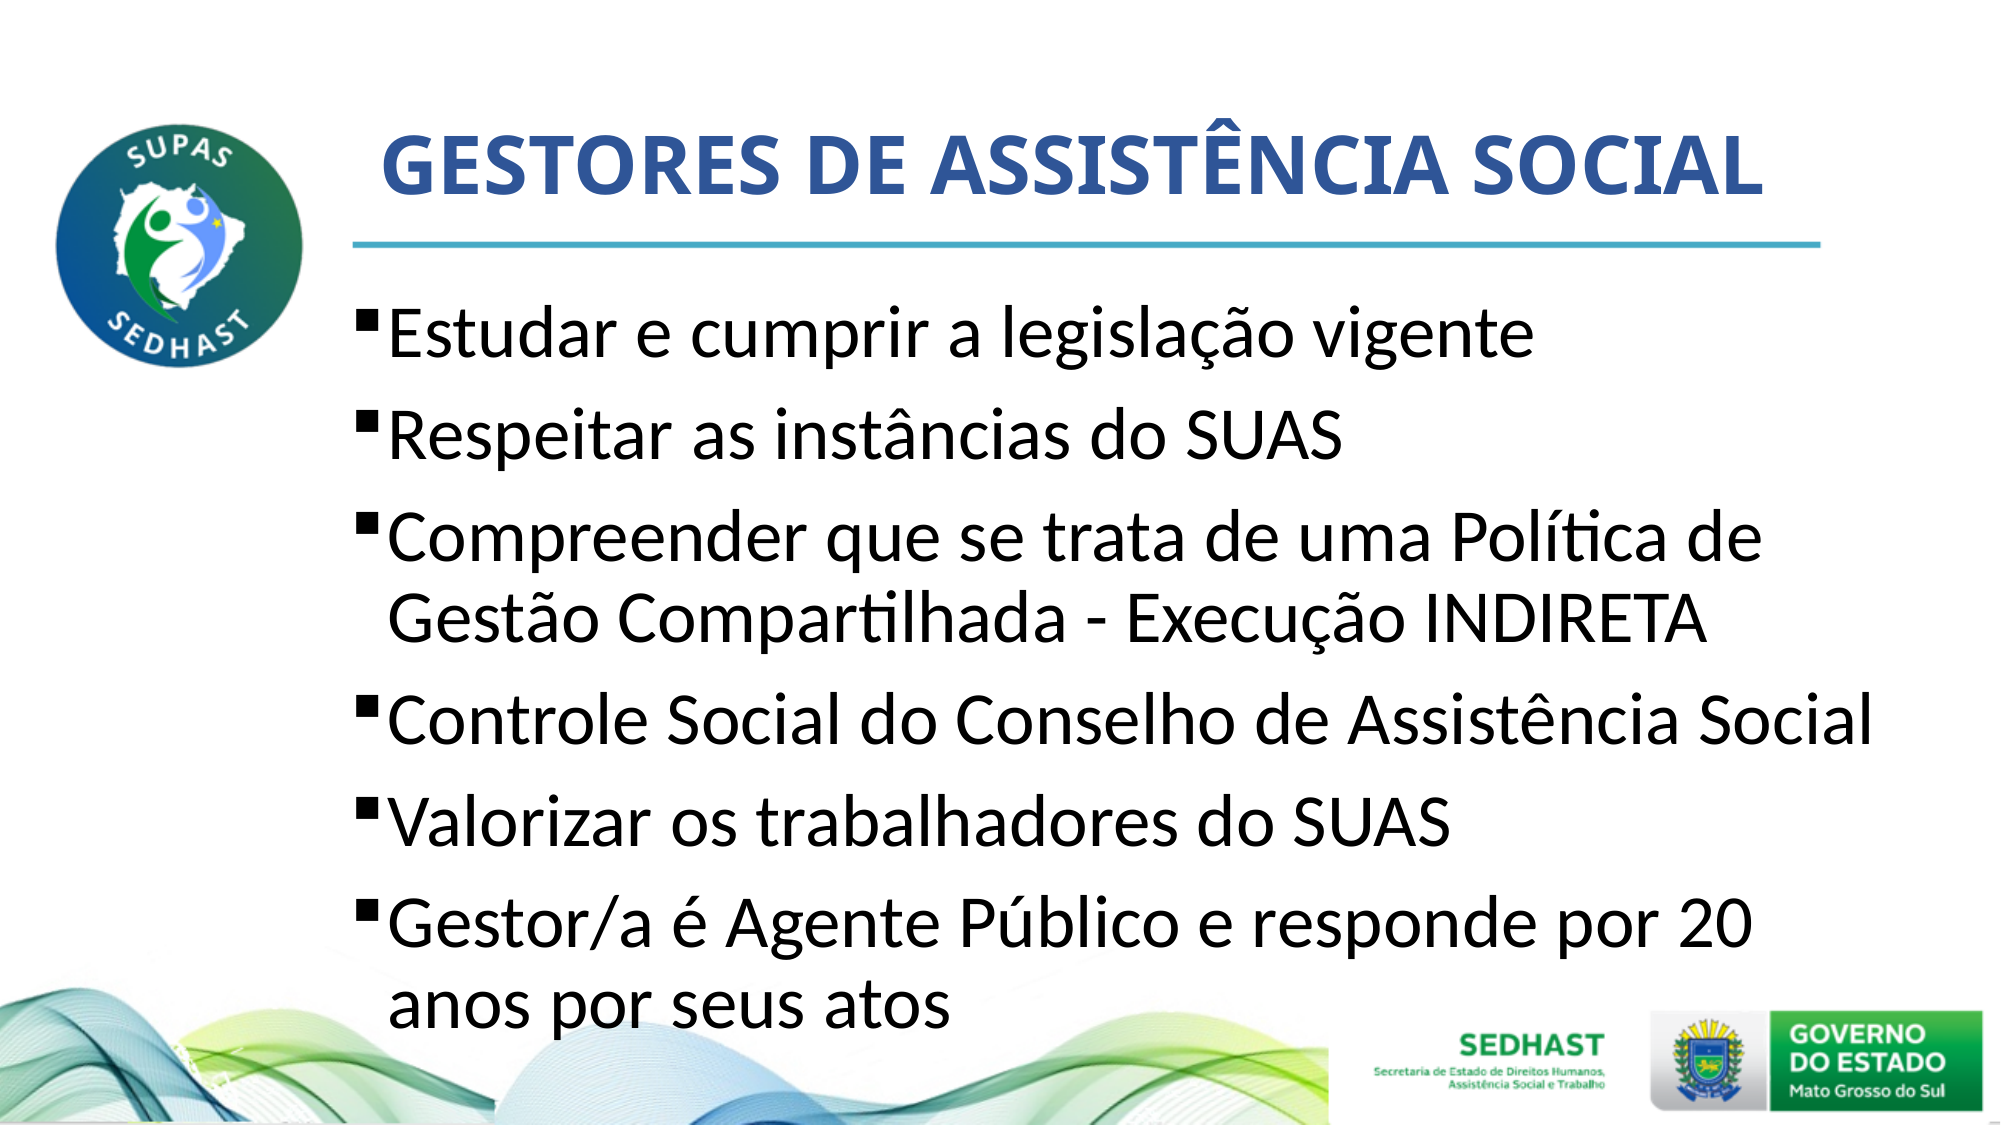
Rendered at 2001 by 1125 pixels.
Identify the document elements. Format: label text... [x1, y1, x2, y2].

picture [0, 0, 2001, 1125]
title GESTORES DE ASSISTÊNCIA SOCIAL [151, 59, 1877, 278]
list Estudar e cumprir a legislação vigente Respeitar as instâncias do SUAS Compreender que se trata de uma Política de Gestão Compartilhada - Execução INDIRETA Controle Social do Conselho de Assistência Social Valorizar os trabalhadores do SUAS Gestor/a é Agente Público e responde por 20 anos por seus atos [335, 285, 1911, 1125]
